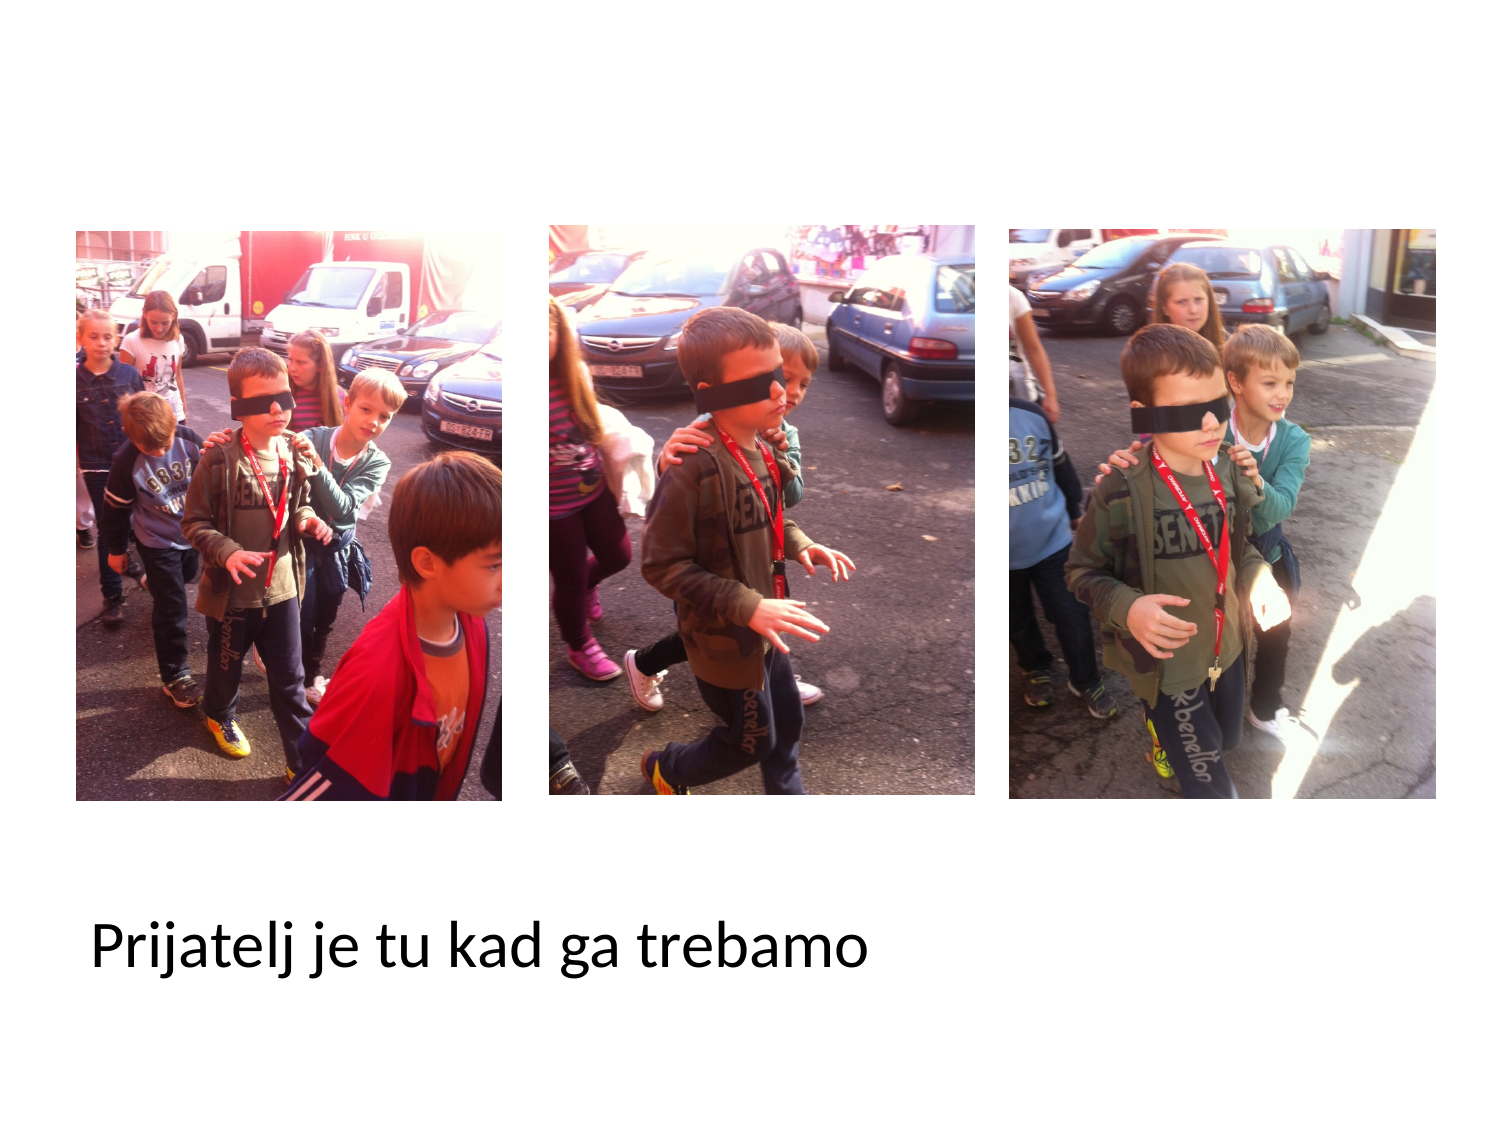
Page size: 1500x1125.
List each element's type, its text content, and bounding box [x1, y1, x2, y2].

list Prijatelj je tu kad ga trebamo [75, 893, 1425, 1005]
picture [548, 225, 975, 795]
picture [1009, 229, 1436, 799]
picture [76, 231, 503, 802]
